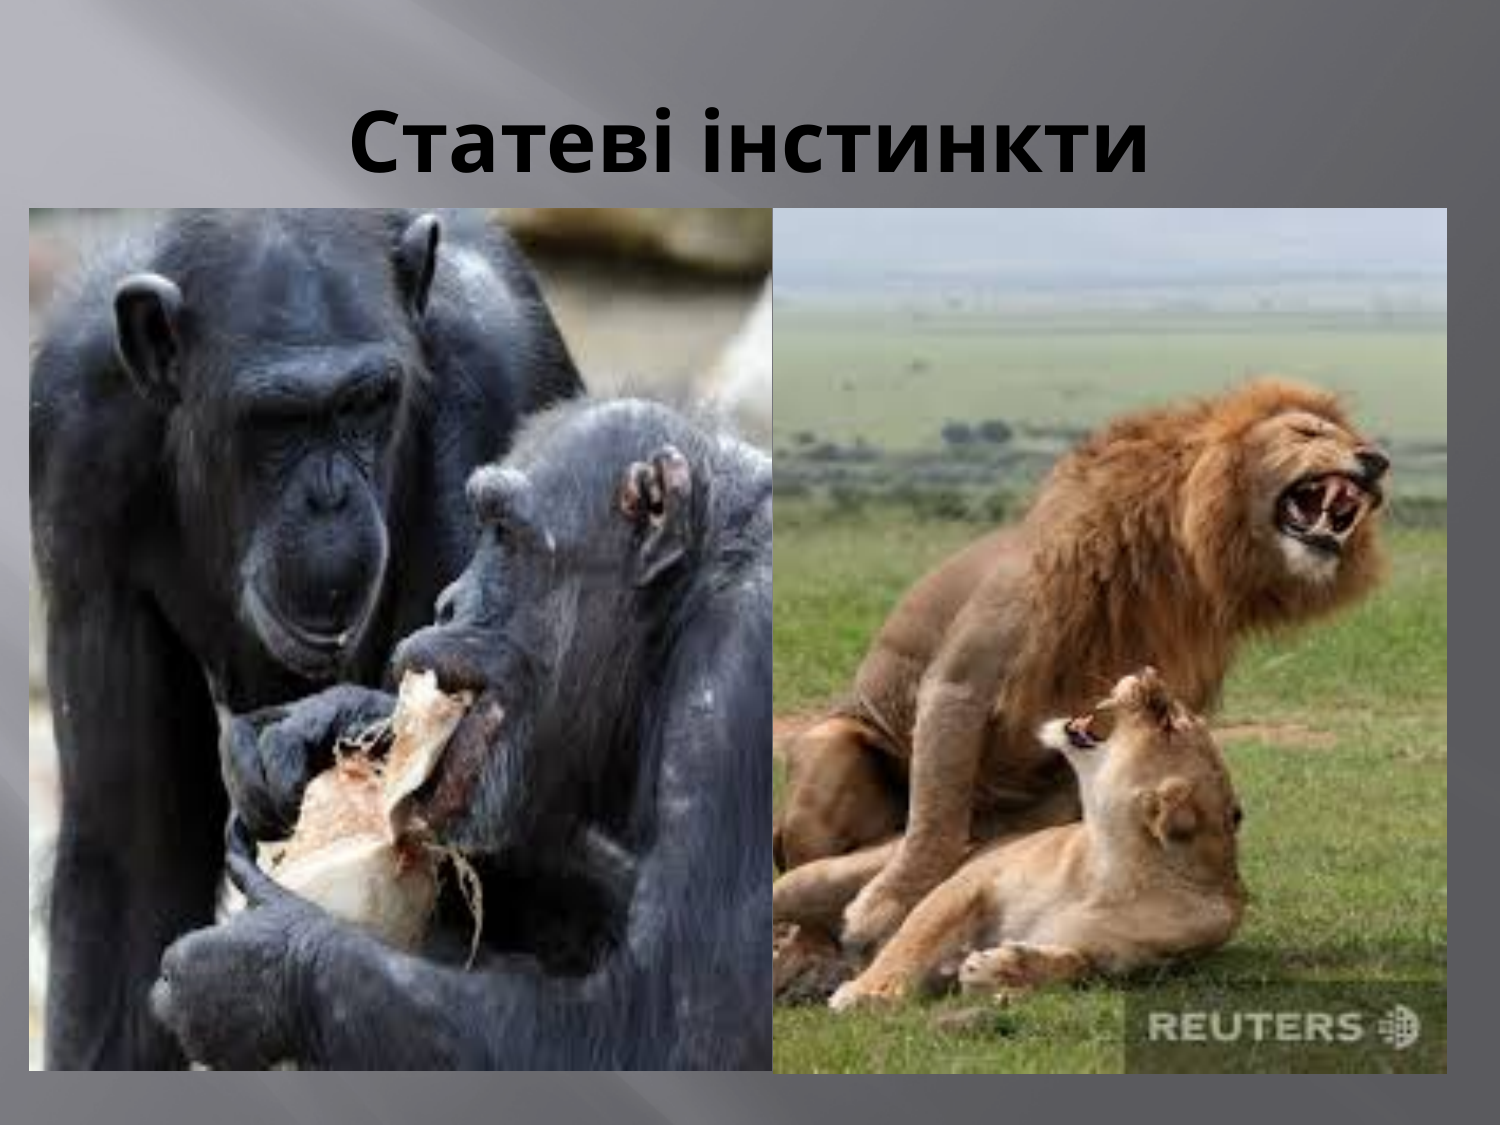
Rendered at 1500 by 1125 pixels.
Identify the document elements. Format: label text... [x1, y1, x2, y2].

picture [29, 207, 772, 1071]
title Статеві інстинкти [75, 45, 1425, 216]
picture [773, 207, 1448, 1074]
